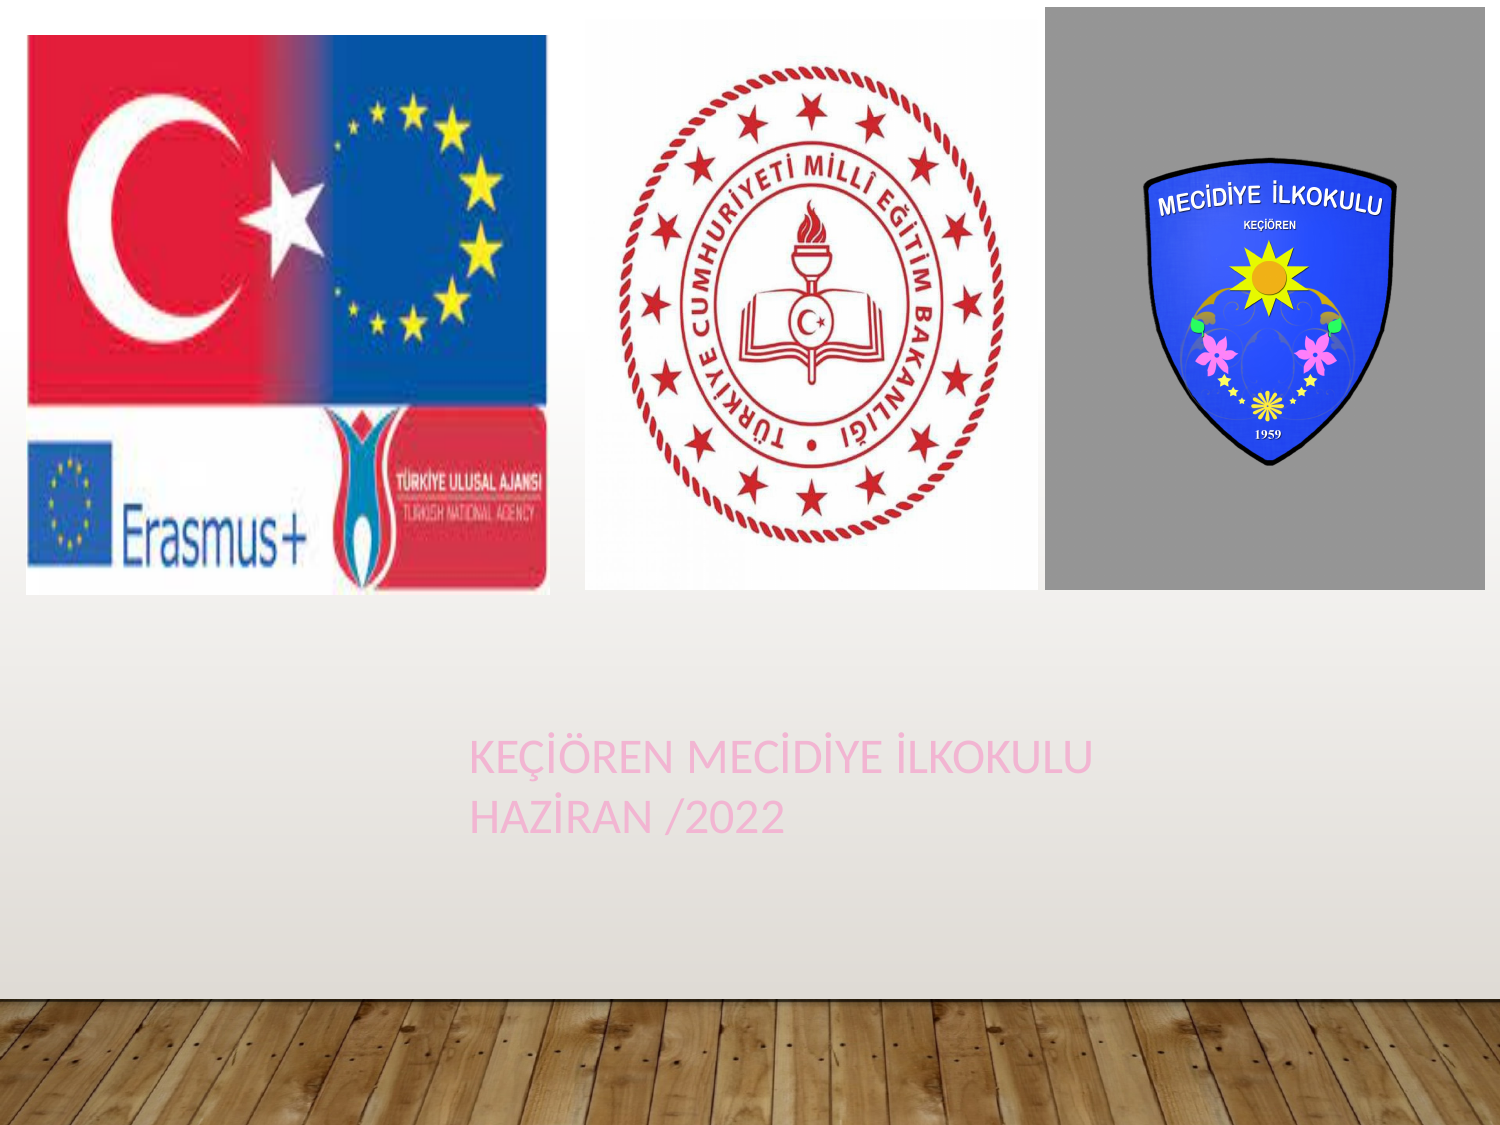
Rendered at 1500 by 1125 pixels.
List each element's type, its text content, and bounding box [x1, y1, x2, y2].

picture [26, 35, 550, 595]
picture [0, 999, 1500, 1125]
text_box KEÇİÖREN MECİDİYE İLKOKULU HAZİRAN /2022 [454, 715, 1235, 851]
picture [1045, 6, 1485, 590]
picture [584, 18, 1038, 590]
